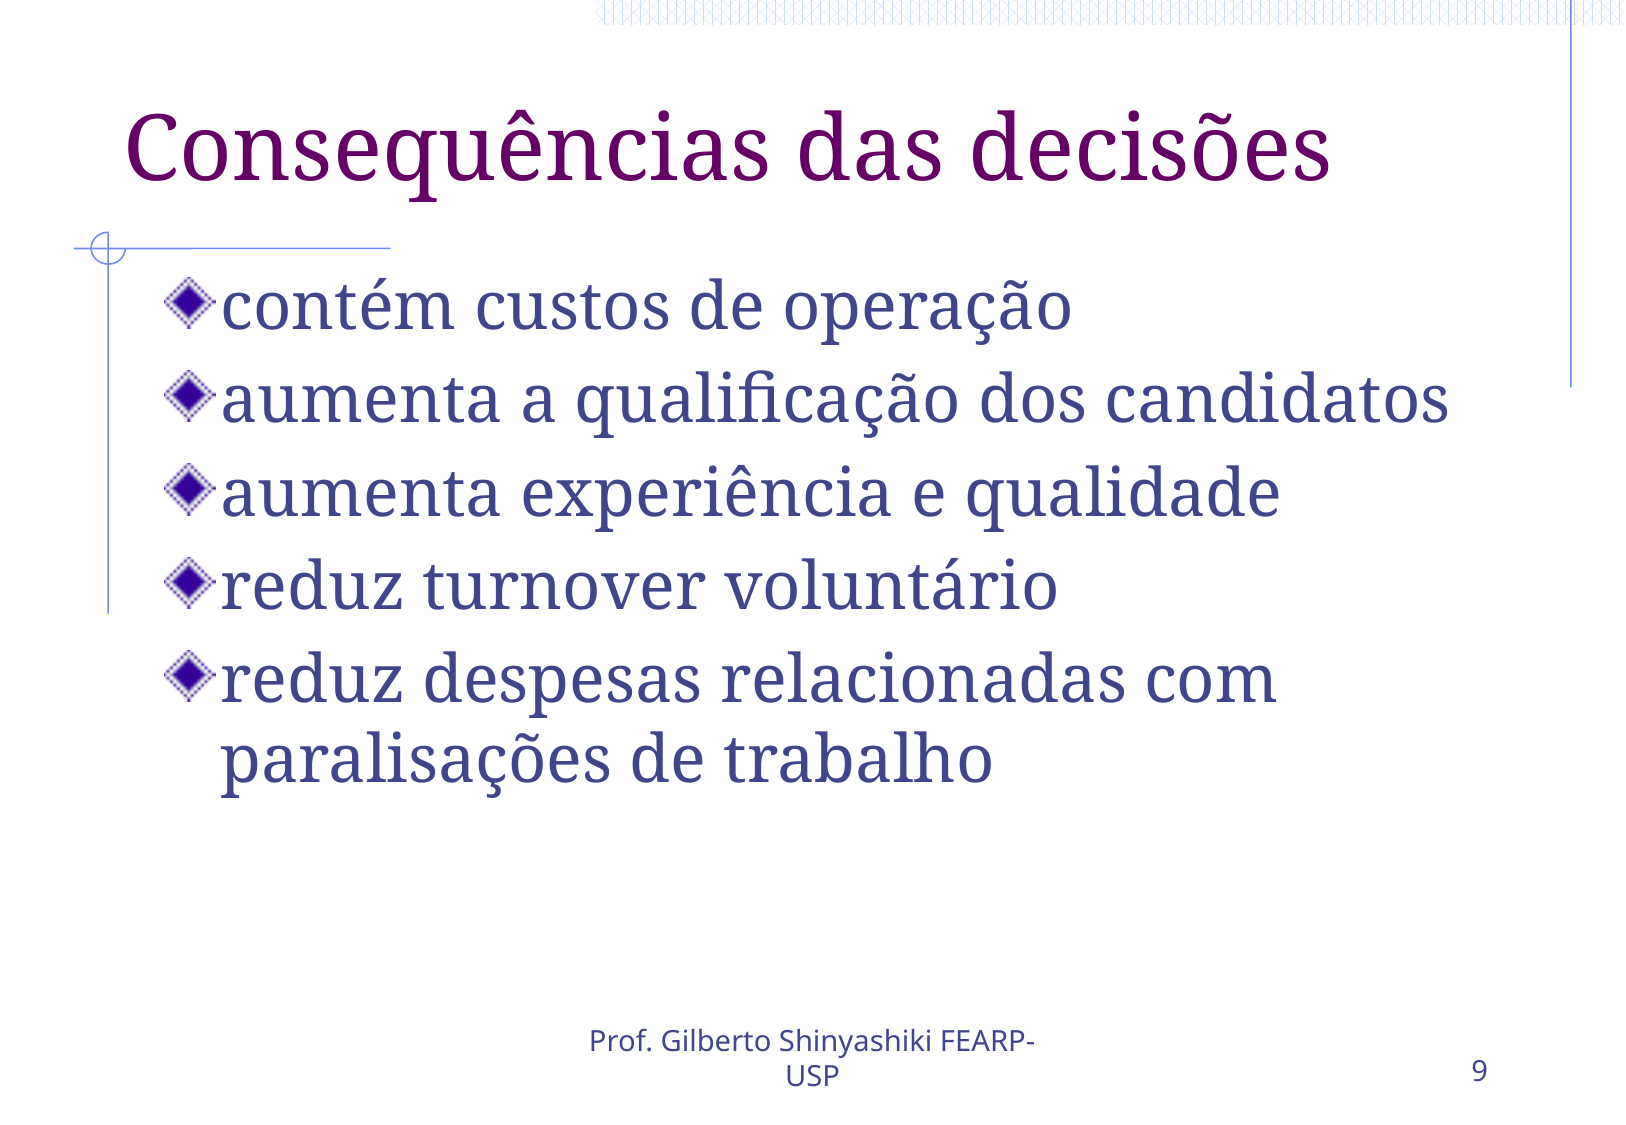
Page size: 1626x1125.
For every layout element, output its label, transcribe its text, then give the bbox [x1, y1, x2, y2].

picture [164, 650, 216, 702]
slide_number 9 [1164, 1024, 1504, 1101]
picture [164, 370, 216, 422]
list contém custos de operação aumenta a qualificação dos candidatos aumenta experiência e qualidade reduz turnover voluntário reduz despesas relacionadas com paralisações de trabalho [148, 255, 1531, 988]
picture [164, 557, 216, 609]
picture [164, 277, 216, 329]
footer Prof. Gilberto Shinyashiki FEARP-USP [554, 1024, 1071, 1101]
title Consequências das decisões [108, 50, 1490, 238]
picture [164, 463, 216, 516]
